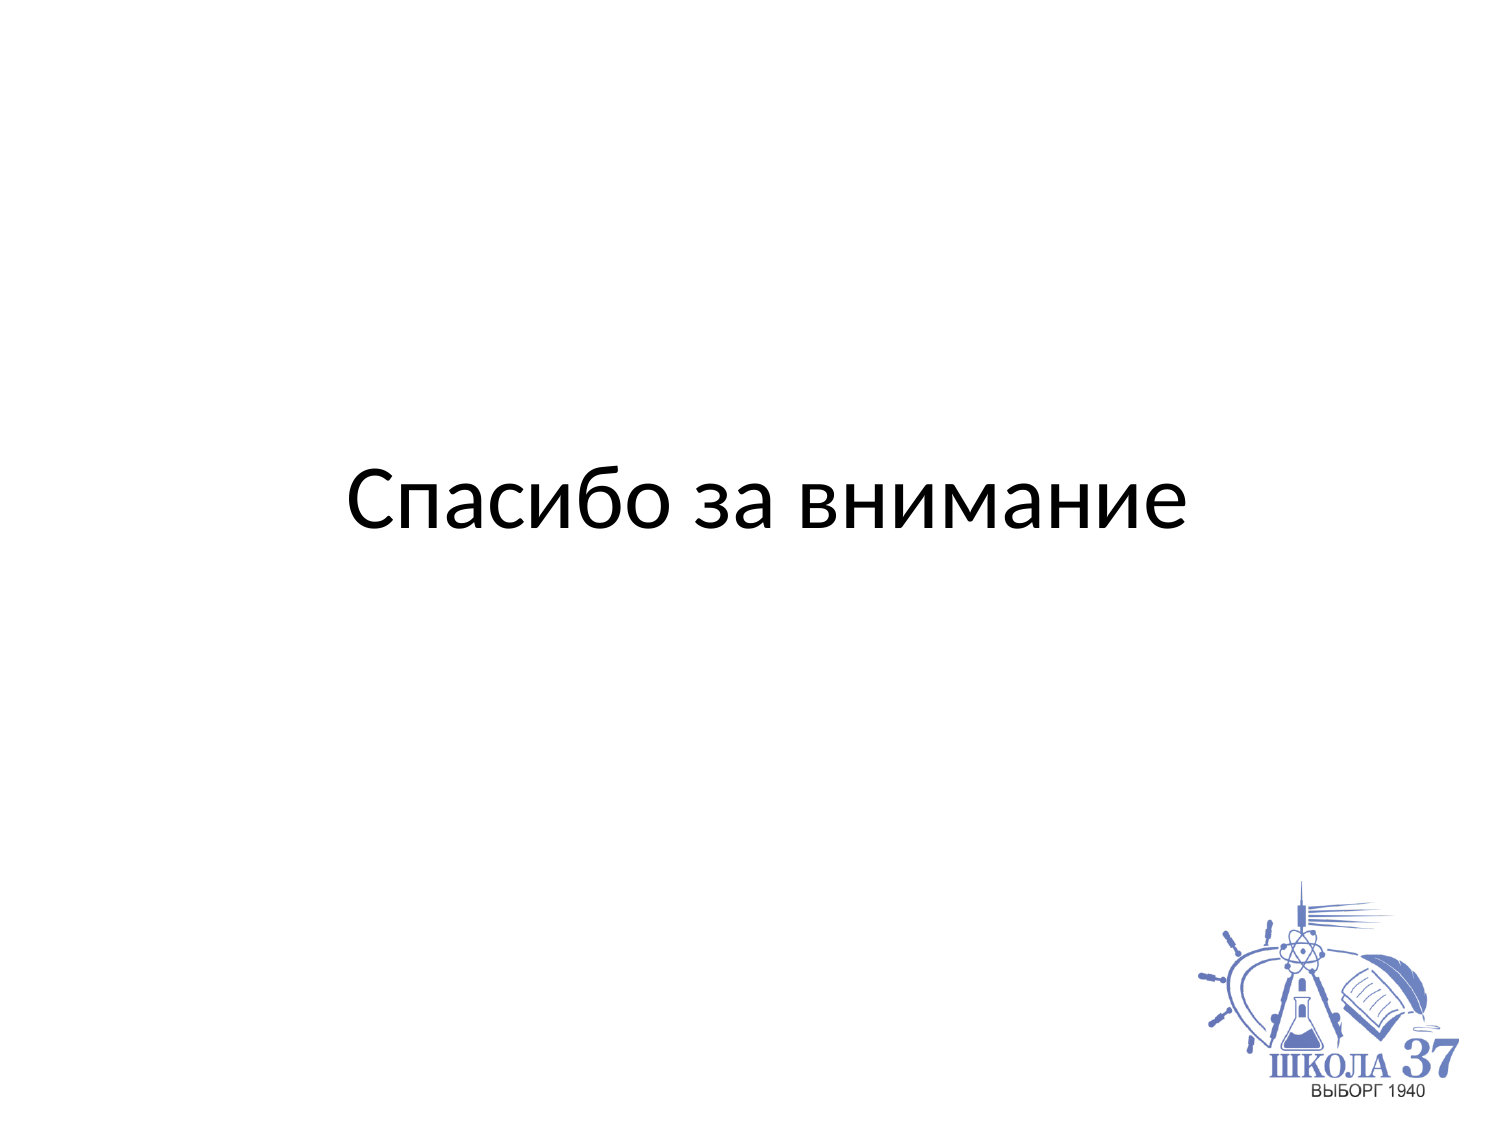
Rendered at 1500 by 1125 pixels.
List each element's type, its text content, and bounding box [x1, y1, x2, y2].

title Спасибо за внимание [93, 398, 1444, 586]
picture [1198, 881, 1459, 1097]
